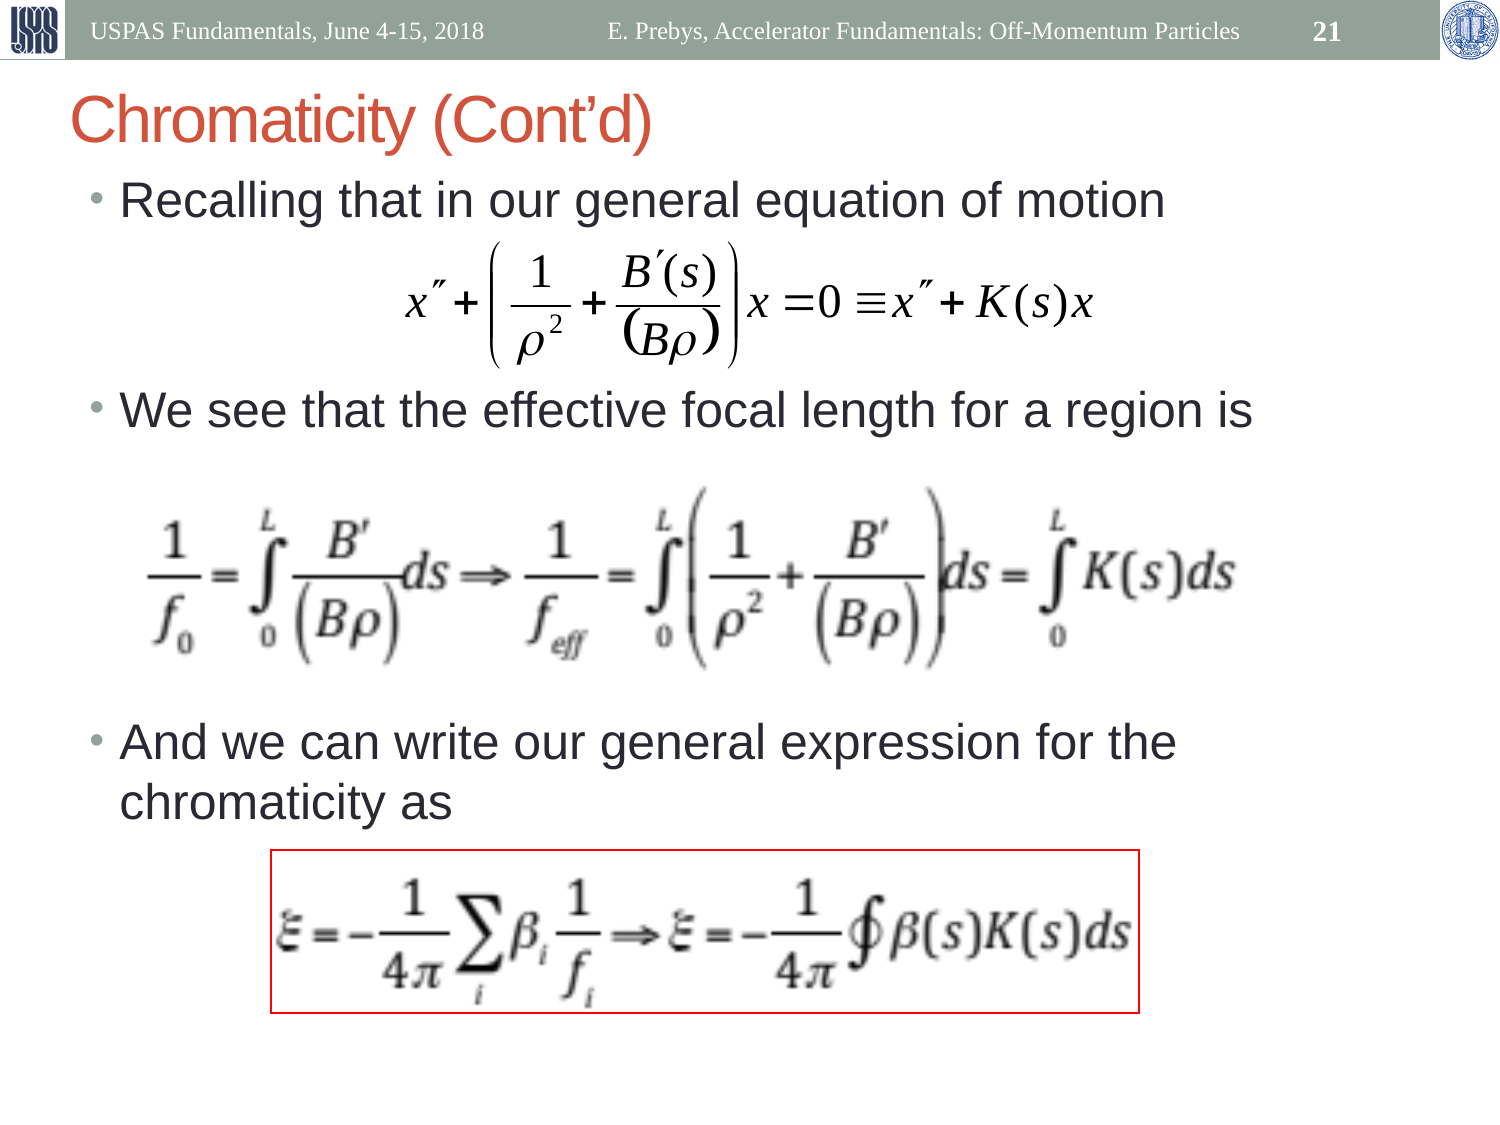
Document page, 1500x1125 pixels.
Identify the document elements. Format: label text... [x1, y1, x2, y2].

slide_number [75, 3, 550, 57]
footer E. Prebys, Accelerator Fundamentals: Off-Momentum Particles [562, 3, 1286, 57]
picture [1440, 0, 1500, 61]
slide_number 21 [1297, 3, 1425, 57]
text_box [395, 232, 1101, 379]
picture [0, 0, 65, 59]
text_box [271, 850, 1139, 1013]
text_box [142, 473, 1243, 679]
list Recalling that in our general equation of motion We see that the effective focal length for a region is And we can write our general expression for the chromaticity as [74, 159, 1429, 1061]
title Chromaticity (Cont’d) [54, 66, 1349, 166]
